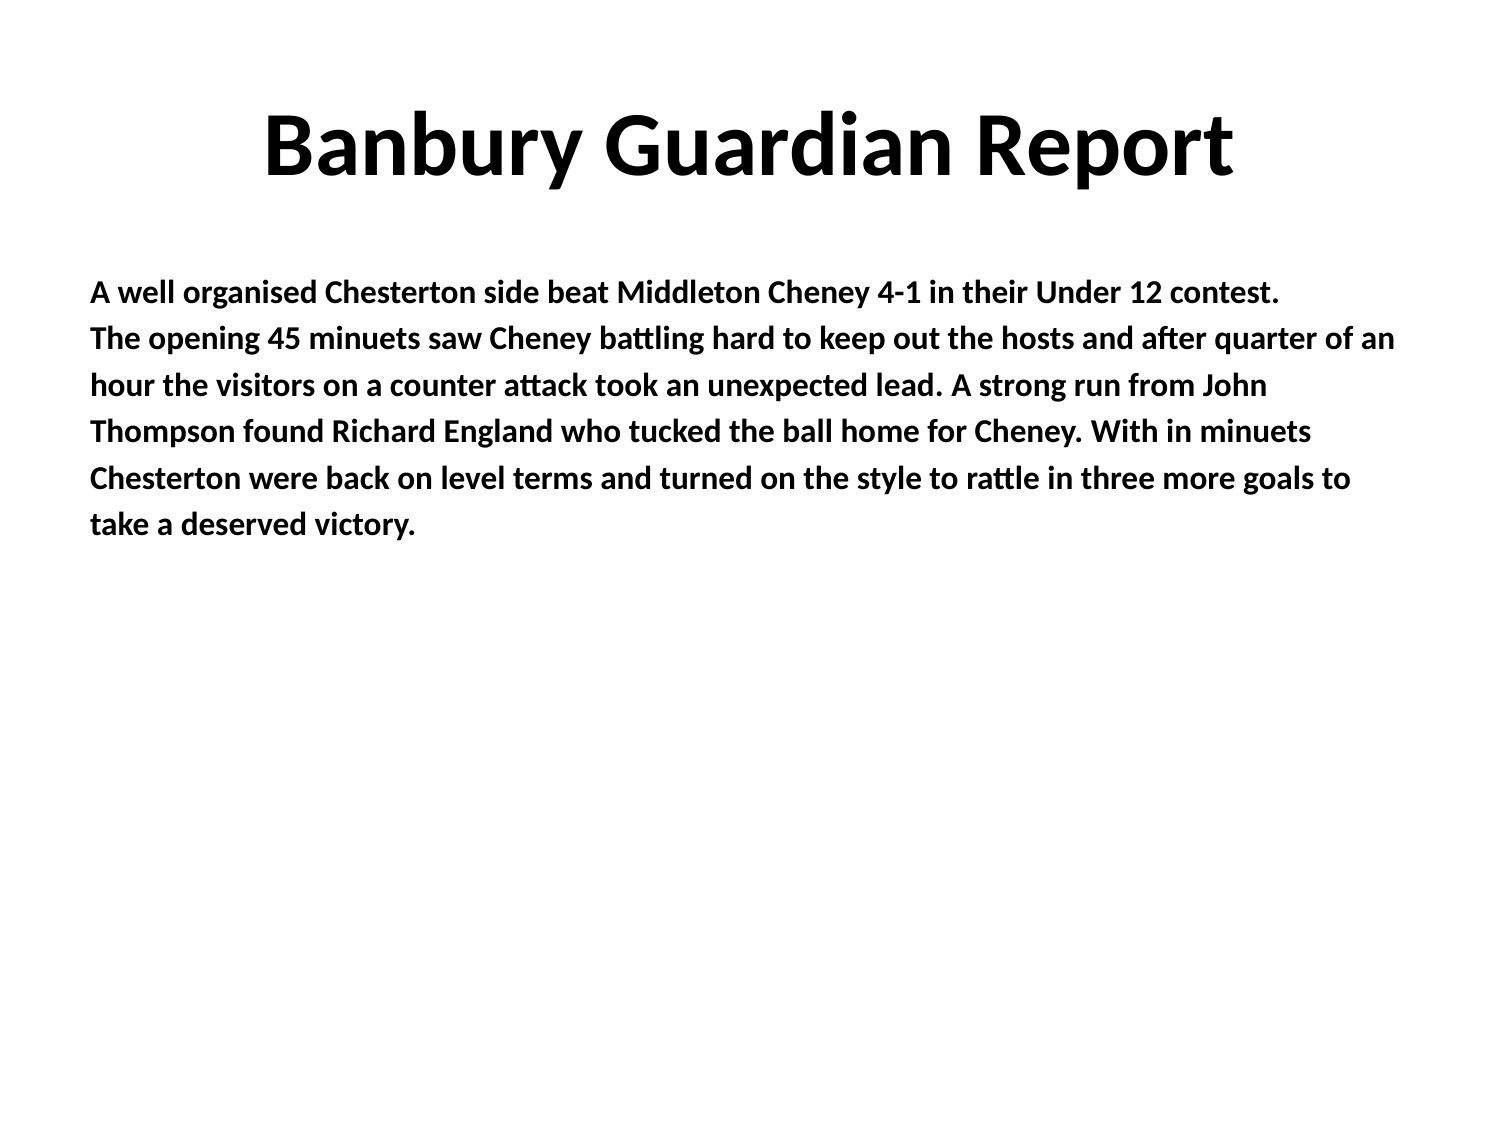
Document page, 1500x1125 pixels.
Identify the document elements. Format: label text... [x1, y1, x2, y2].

title Banbury Guardian Report [75, 45, 1425, 233]
list A well organised Chesterton side beat Middleton Cheney 4-1 in their Under 12 contest. The opening 45 minuets saw Cheney battling hard to keep out the hosts and after quarter of an hour the visitors on a counter attack took an unexpected lead. A strong run from John Thompson found Richard England who tucked the ball home for Cheney. With in minuets Chesterton were back on level terms and turned on the style to rattle in three more goals to take a deserved victory. [75, 262, 1425, 1005]
